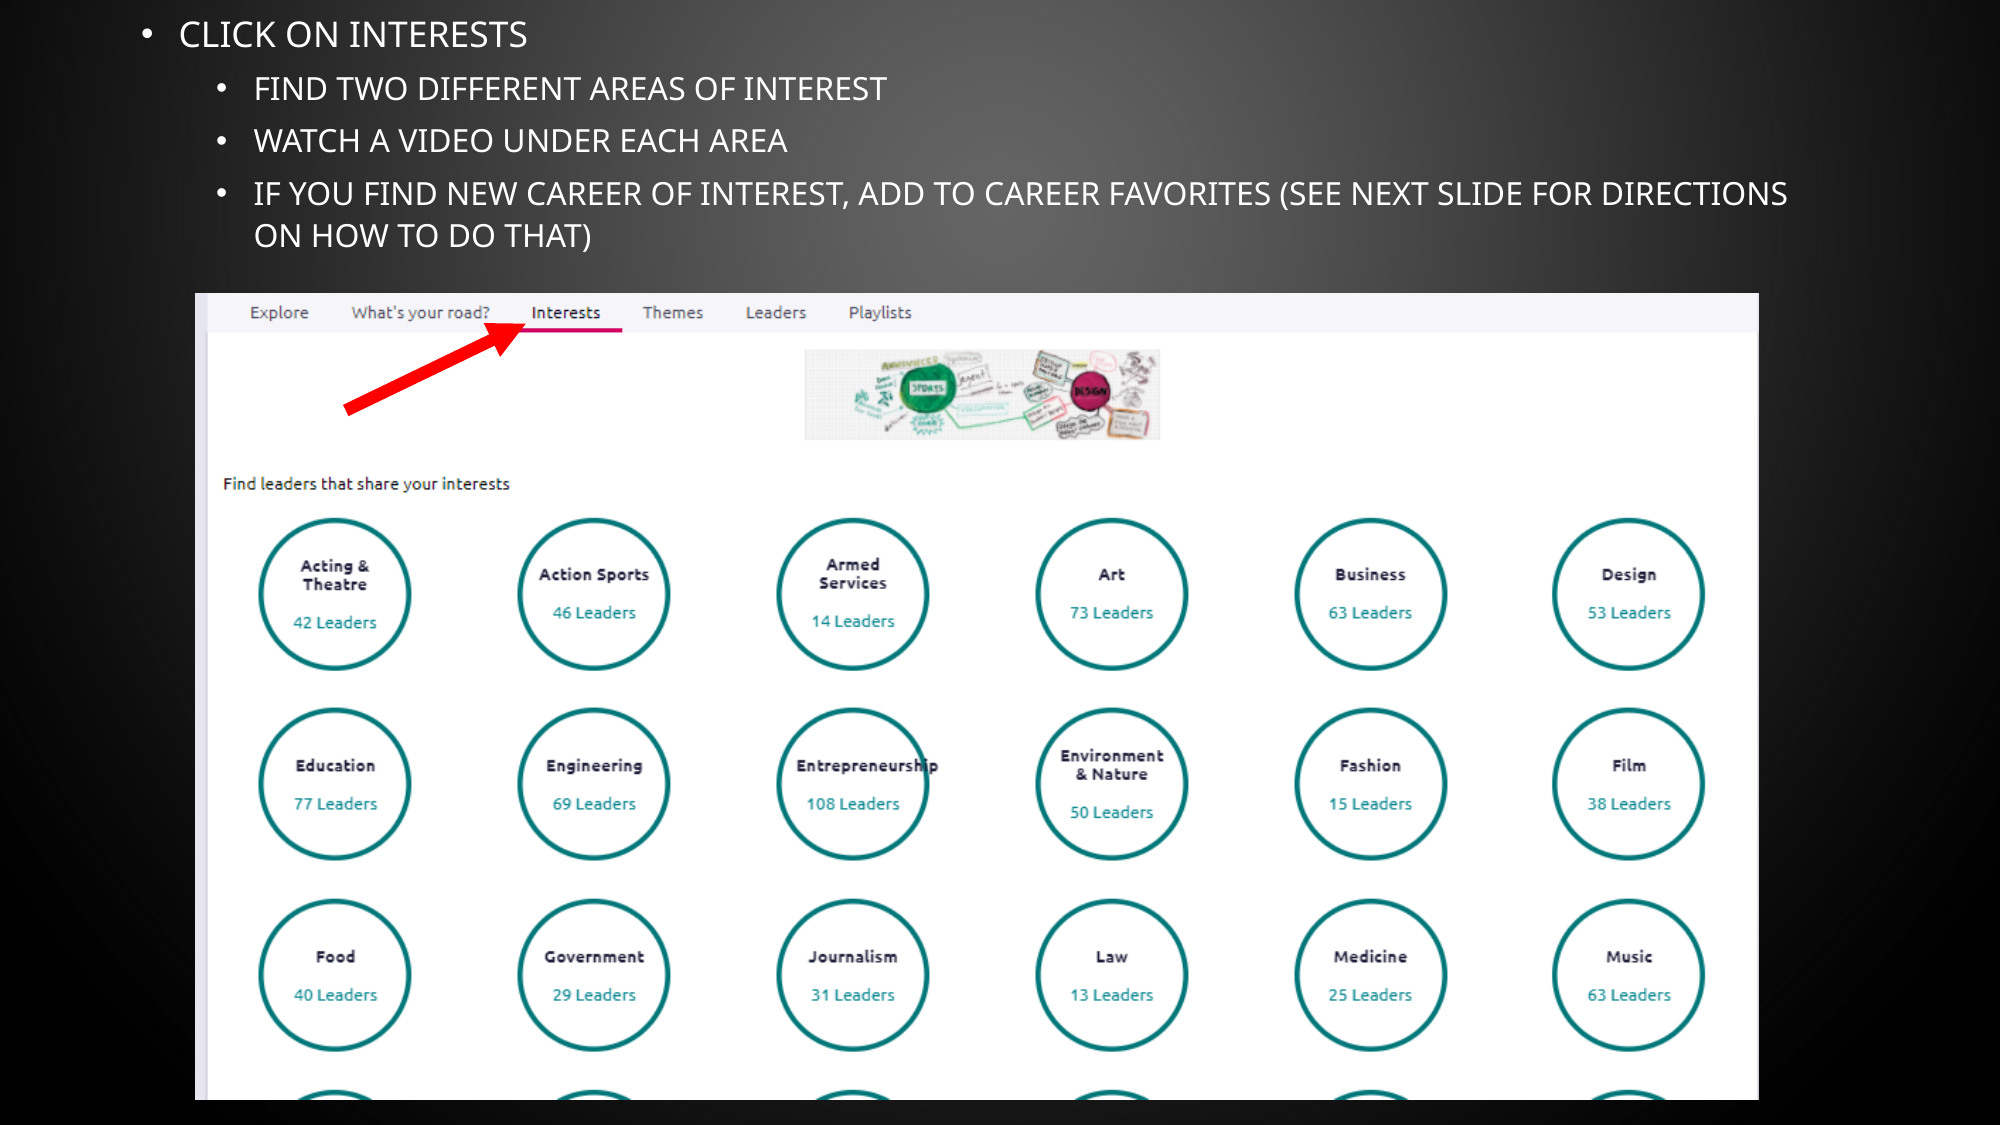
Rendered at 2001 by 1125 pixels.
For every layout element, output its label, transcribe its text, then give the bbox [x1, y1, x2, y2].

picture [0, 0, 2000, 1125]
list CLICK ON INTERESTS FIND TWO DIFFERENT AREAS OF INTEREST WATCH A VIDEO UNDER EACH AREA IF YOU FIND NEW CAREER OF INTEREST, ADD TO CAREER FAVORITES (SEE NEXT SLIDE FOR DIRECTIONS ON HOW TO DO THAT) [126, 0, 1827, 264]
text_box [345, 323, 526, 411]
